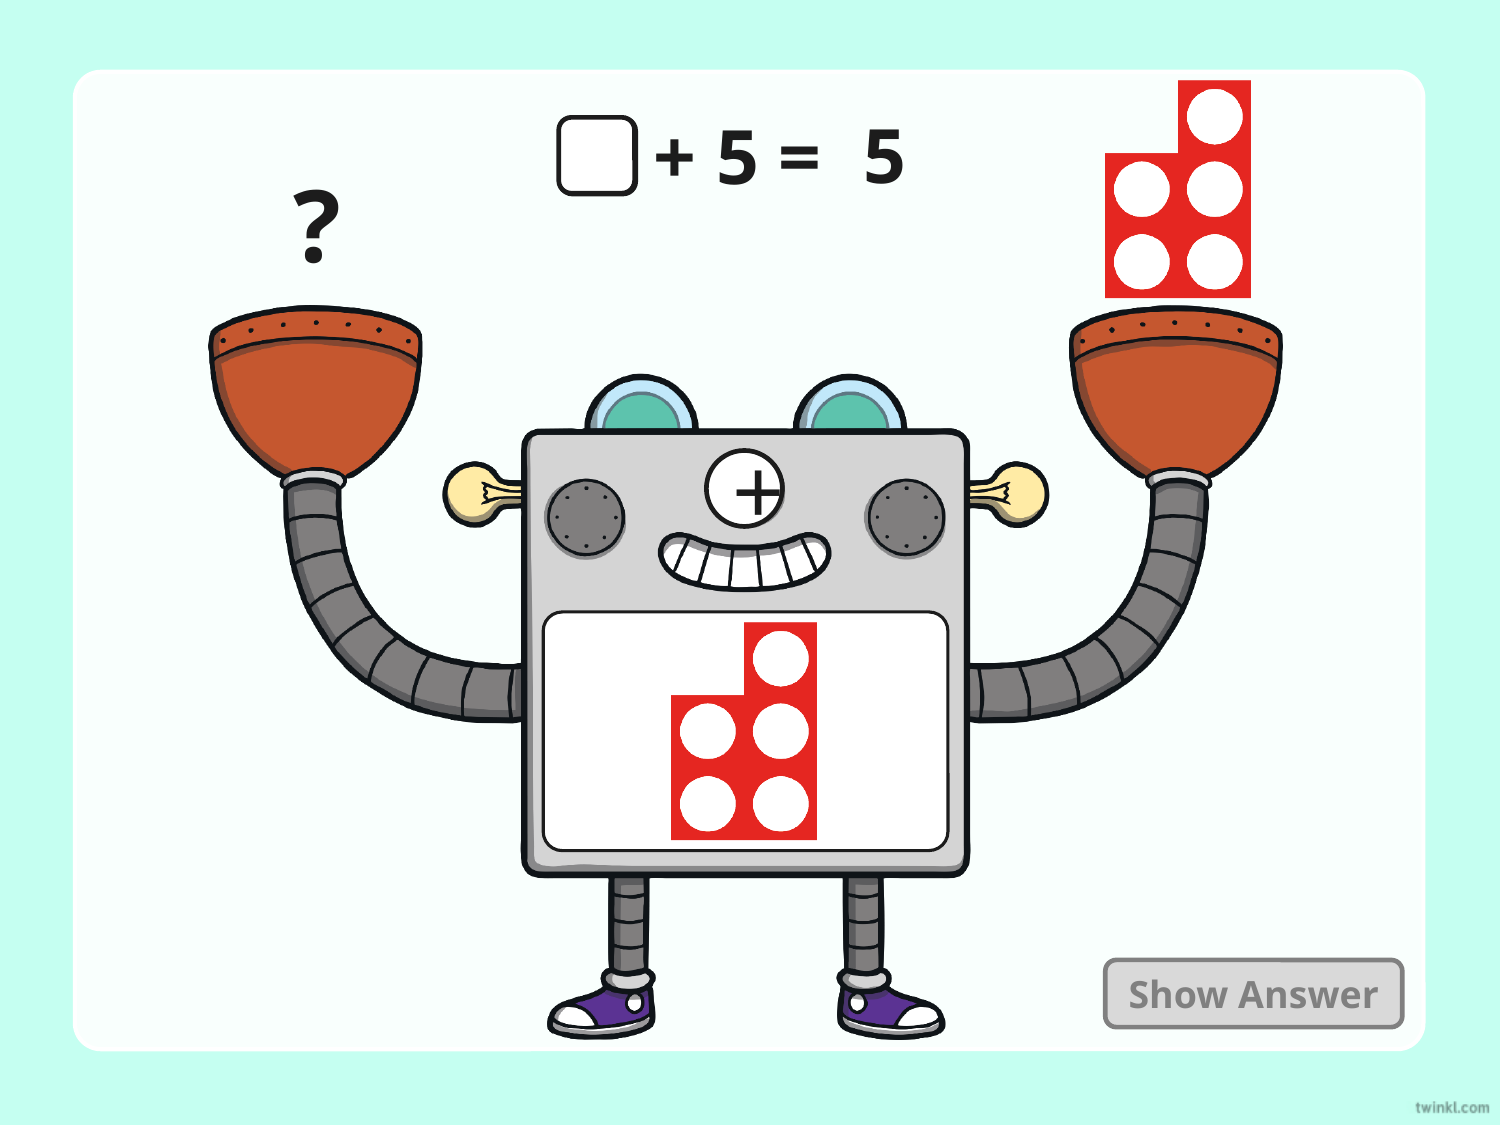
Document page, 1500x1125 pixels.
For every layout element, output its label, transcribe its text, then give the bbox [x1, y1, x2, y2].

text_box Show Answer [1283, 958, 1404, 1029]
picture [0, 0, 1500, 1125]
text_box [671, 621, 817, 848]
text_box [557, 116, 636, 195]
title 2 + 5 = [73, 76, 1360, 244]
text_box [1105, 79, 1251, 306]
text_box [208, 305, 1283, 1040]
text_box 5 [818, 77, 926, 241]
text_box ? [212, 155, 423, 290]
